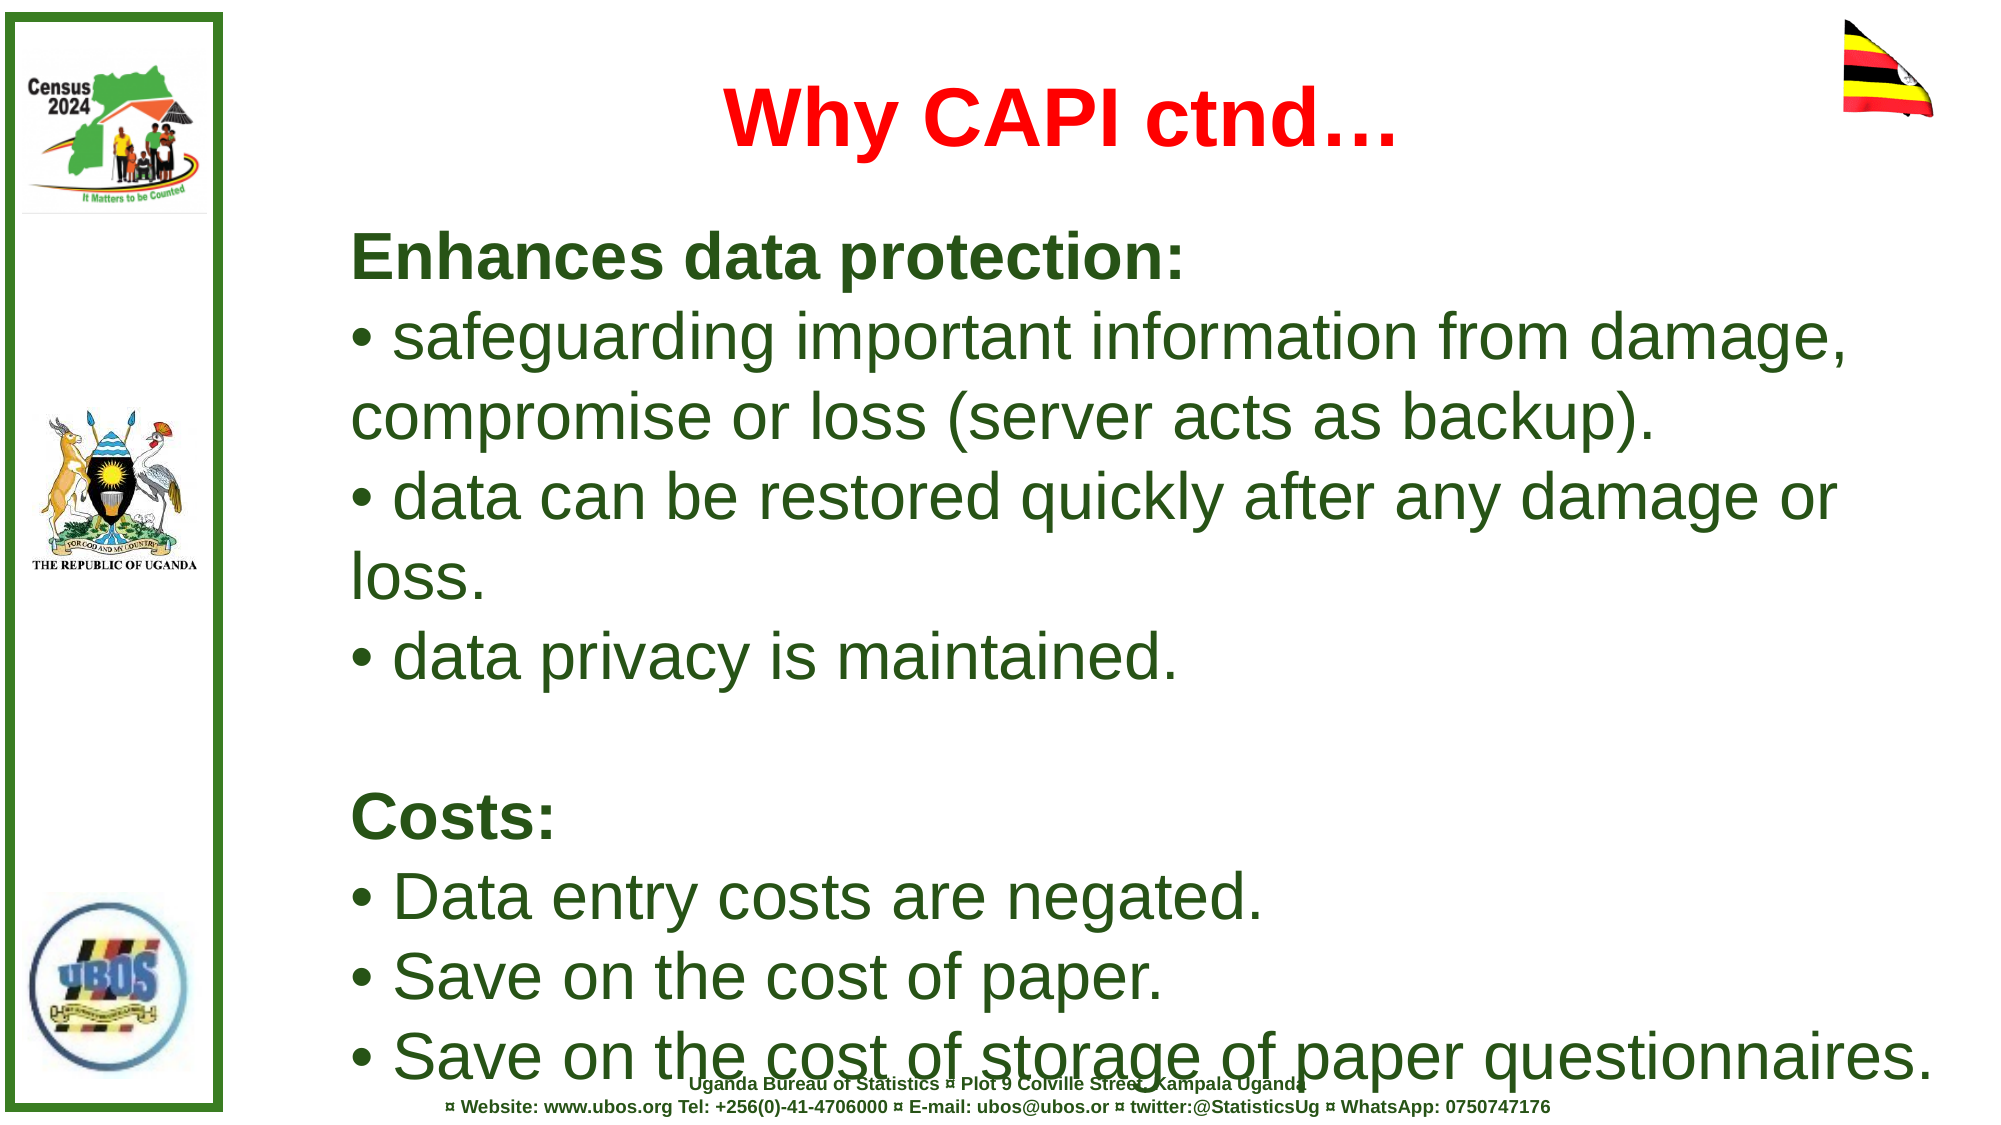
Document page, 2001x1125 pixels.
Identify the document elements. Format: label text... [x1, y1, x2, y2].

picture [22, 892, 202, 1079]
picture [22, 48, 207, 214]
picture [1812, 0, 1999, 140]
text_box Enhances data protection: • safeguarding important information from damage, compromise or loss (server acts as backup). • data can be restored quickly after any damage or loss. • data privacy is maintained. Costs: • Data entry costs are negated. • Save on the cost of paper. • Save on the cost of storage of paper questionnaires. [335, 205, 1957, 1100]
text_box Why CAPI ctnd… [241, 59, 1863, 177]
picture [32, 407, 197, 572]
